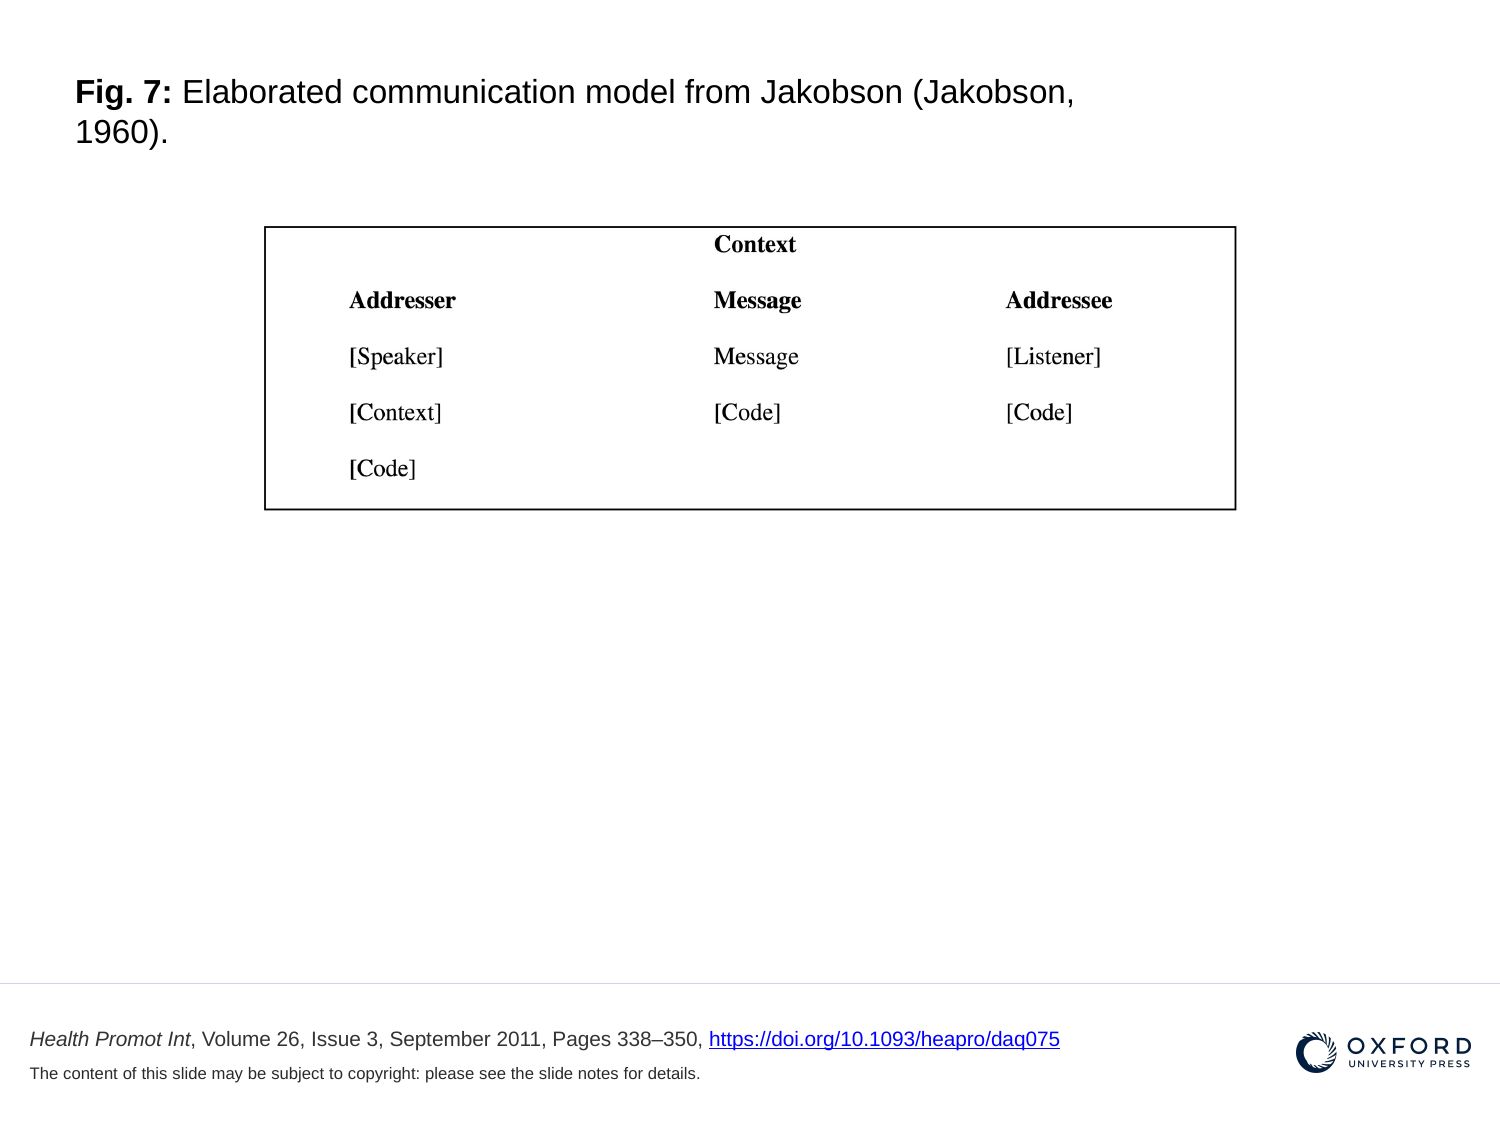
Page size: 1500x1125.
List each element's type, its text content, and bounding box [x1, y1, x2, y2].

title Fig. 7: Elaborated communication model from Jakobson (Jakobson, 1960). [75, 69, 1078, 171]
picture [262, 224, 1238, 513]
picture [1296, 1032, 1471, 1073]
footer Health Promot Int, Volume 26, Issue 3, September 2011, Pages 338–350, https://doi.org/10.1093/heapro/daq075 The content of this slide may be subject to copyright: please see the slide notes for details. [0, 983, 1260, 1125]
